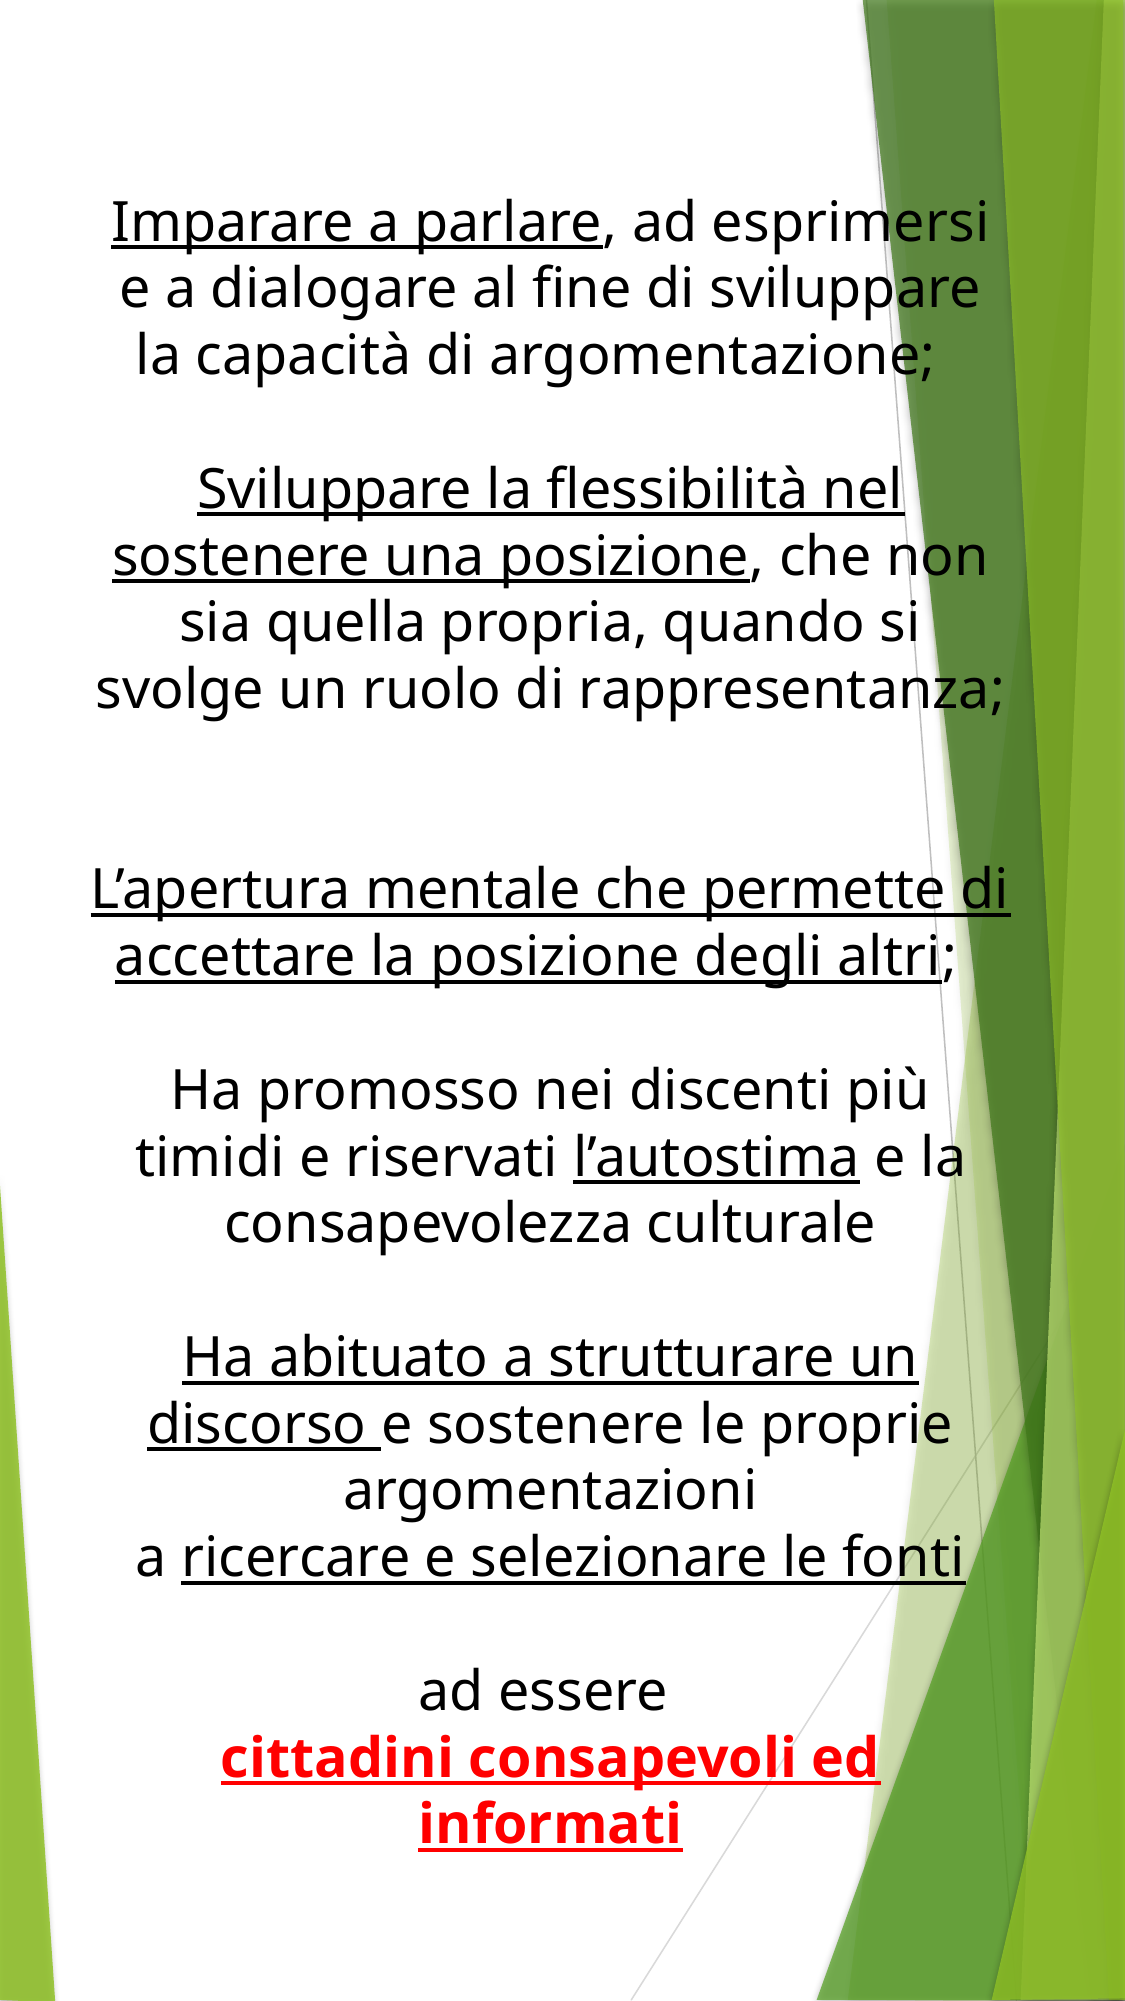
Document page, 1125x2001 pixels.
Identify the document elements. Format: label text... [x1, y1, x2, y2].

title Imparare a parlare, ad esprimersi e a dialogare al fine di sviluppare la capacità di argomentazione; Sviluppare la flessibilità nel sostenere una posizione, che non sia quella propria, quando si svolge un ruolo di rappresentanza; L’apertura mentale che permette di accettare la posizione degli altri; Ha promosso nei discenti più timidi e riservati l’autostima e la consapevolezza culturale Ha abituato a strutturare un discorso e sostenere le proprie argomentazioni a ricercare e selezionare le fonti ad essere cittadini consapevoli ed informati [75, 177, 1027, 1942]
